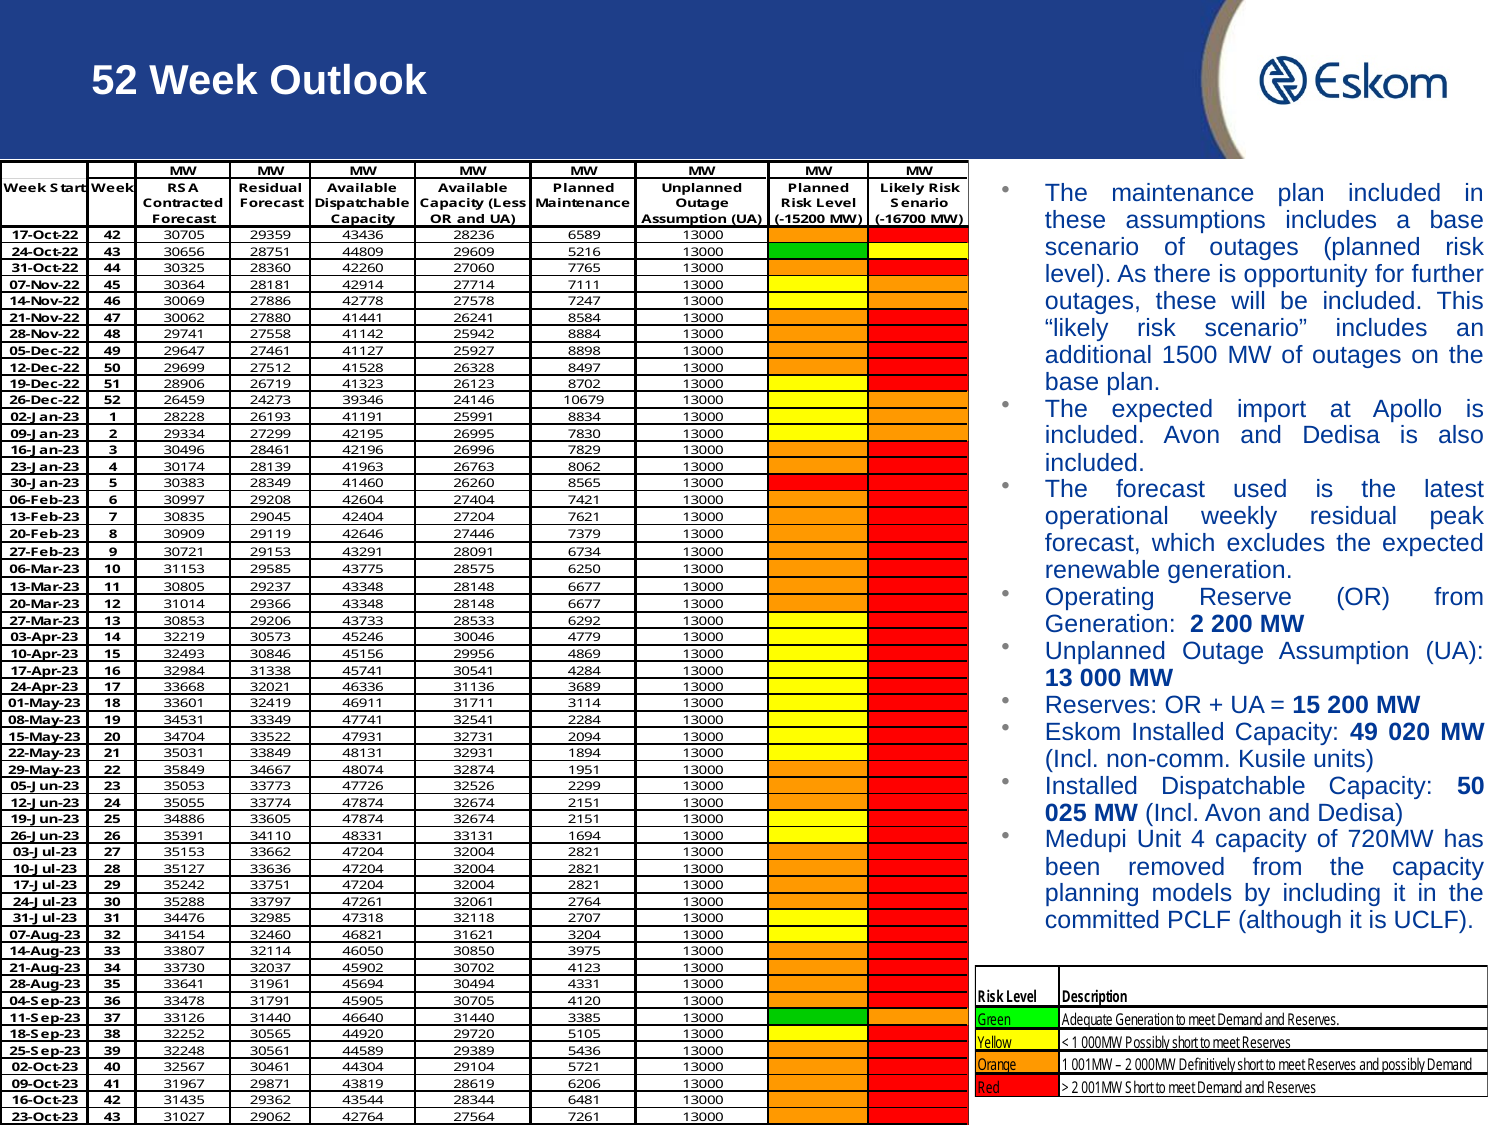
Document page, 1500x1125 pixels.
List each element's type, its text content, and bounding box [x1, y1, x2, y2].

picture [0, 0, 1246, 159]
picture [974, 964, 1489, 1098]
picture [1257, 55, 1450, 105]
picture [0, 160, 971, 1125]
list The maintenance plan included in these assumptions includes a base scenario of outages (planned risk level). As there is opportunity for further outages, these will be included. This “likely risk scenario” includes an additional 1500 MW of outages on the base plan. The expected import at Apollo is included. Avon and Dedisa is also included. The forecast used is the latest operational weekly residual peak forecast, which excludes the expected renewable generation. Operating Reserve (OR) from Generation: 2 200 MW Unplanned Outage Assumption (UA): 13 000 MW Reserves: OR + UA = 15 200 MW Eskom Installed Capacity: 49 020 MW (Incl. non-comm. Kusile units) Installed Dispatchable Capacity: 50 025 MW (Incl. Avon and Dedisa) Medupi Unit 4 capacity of 720MW has been removed from the capacity planning models by including it in the committed PCLF (although it is UCLF). [986, 172, 1500, 941]
text_box 52 Week Outlook [76, 27, 1047, 137]
